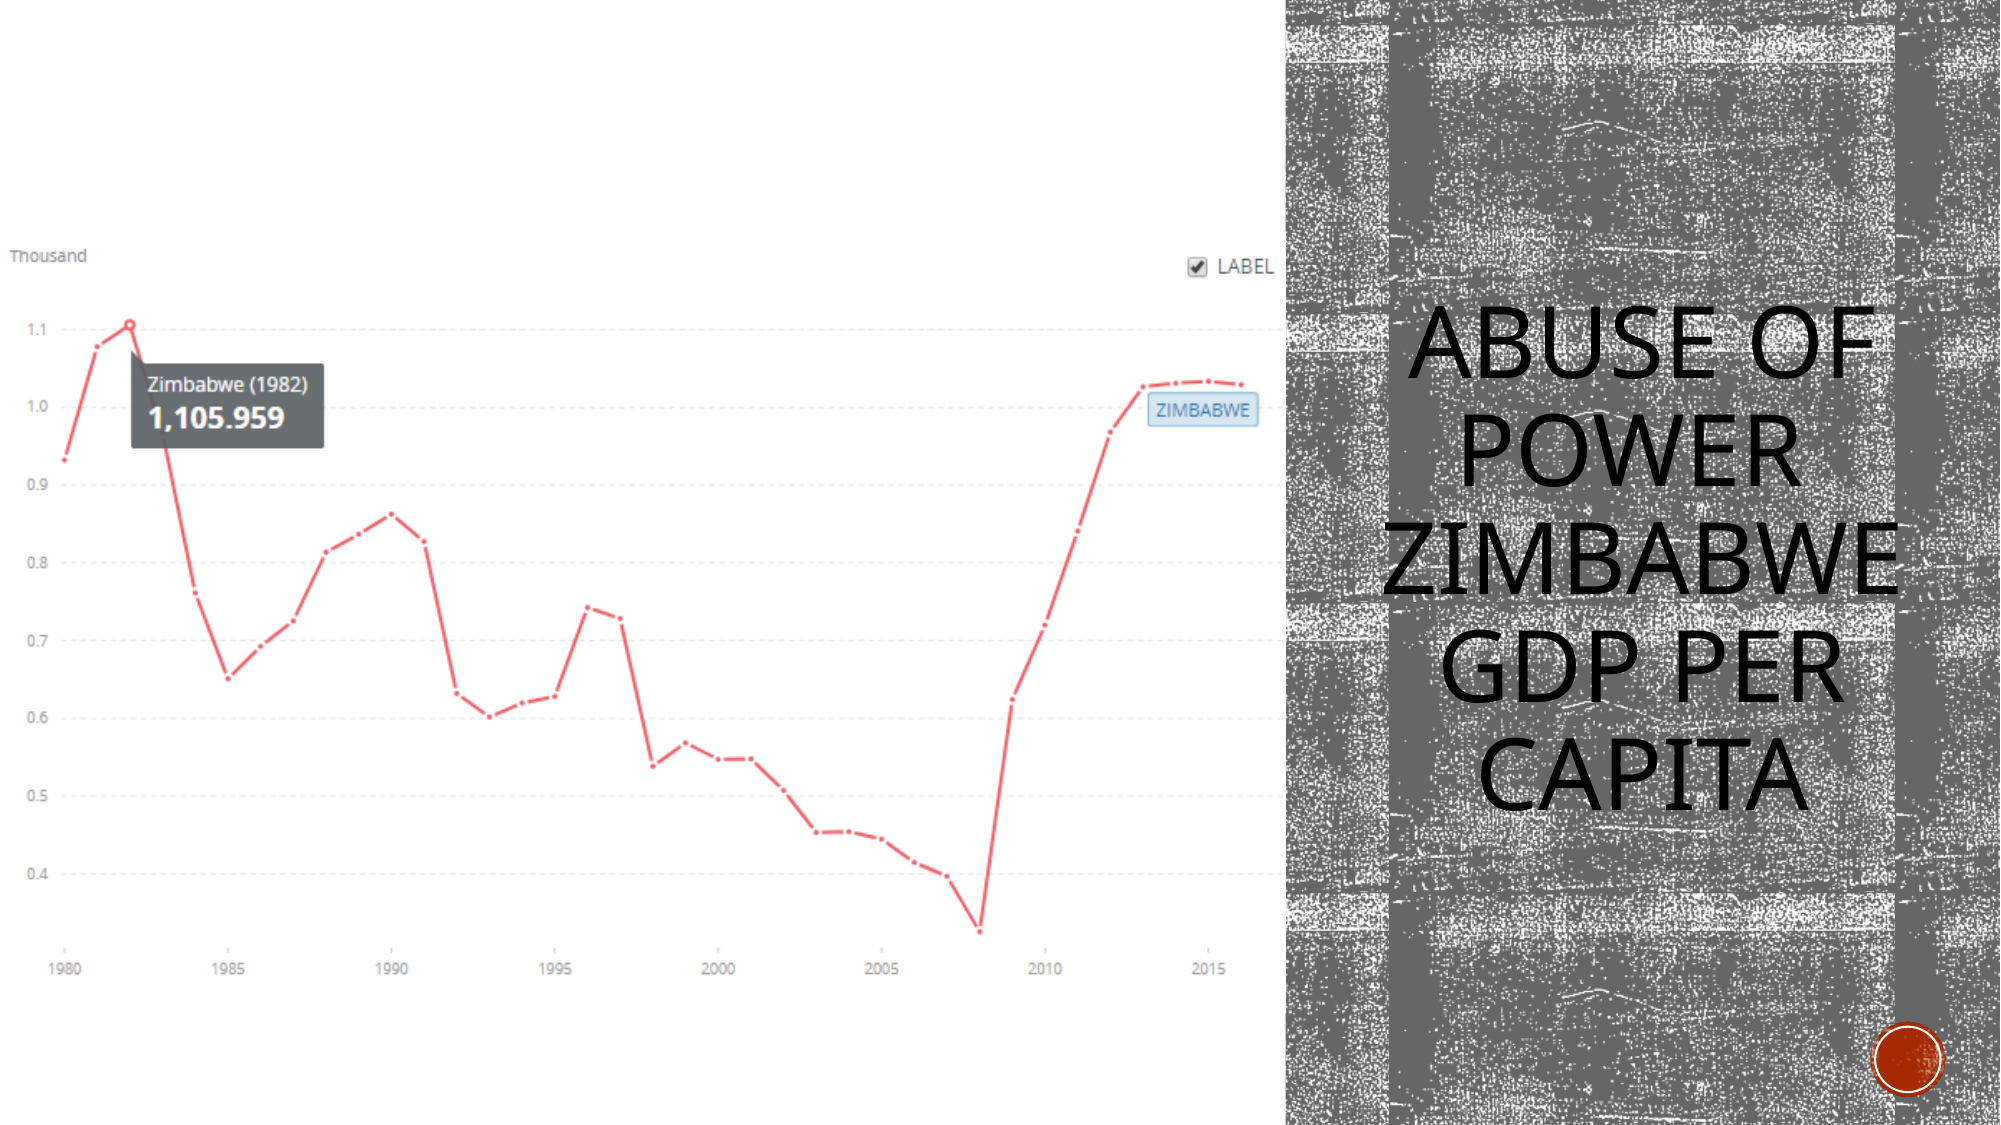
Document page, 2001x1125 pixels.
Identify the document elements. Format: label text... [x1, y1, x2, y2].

text_box [1284, 0, 2000, 394]
text_box [1284, 731, 2000, 1125]
picture [0, 234, 1286, 1013]
title Abuse of power Zimbabwe GDP per capita [1286, 394, 2000, 731]
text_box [1872, 1024, 1944, 1096]
